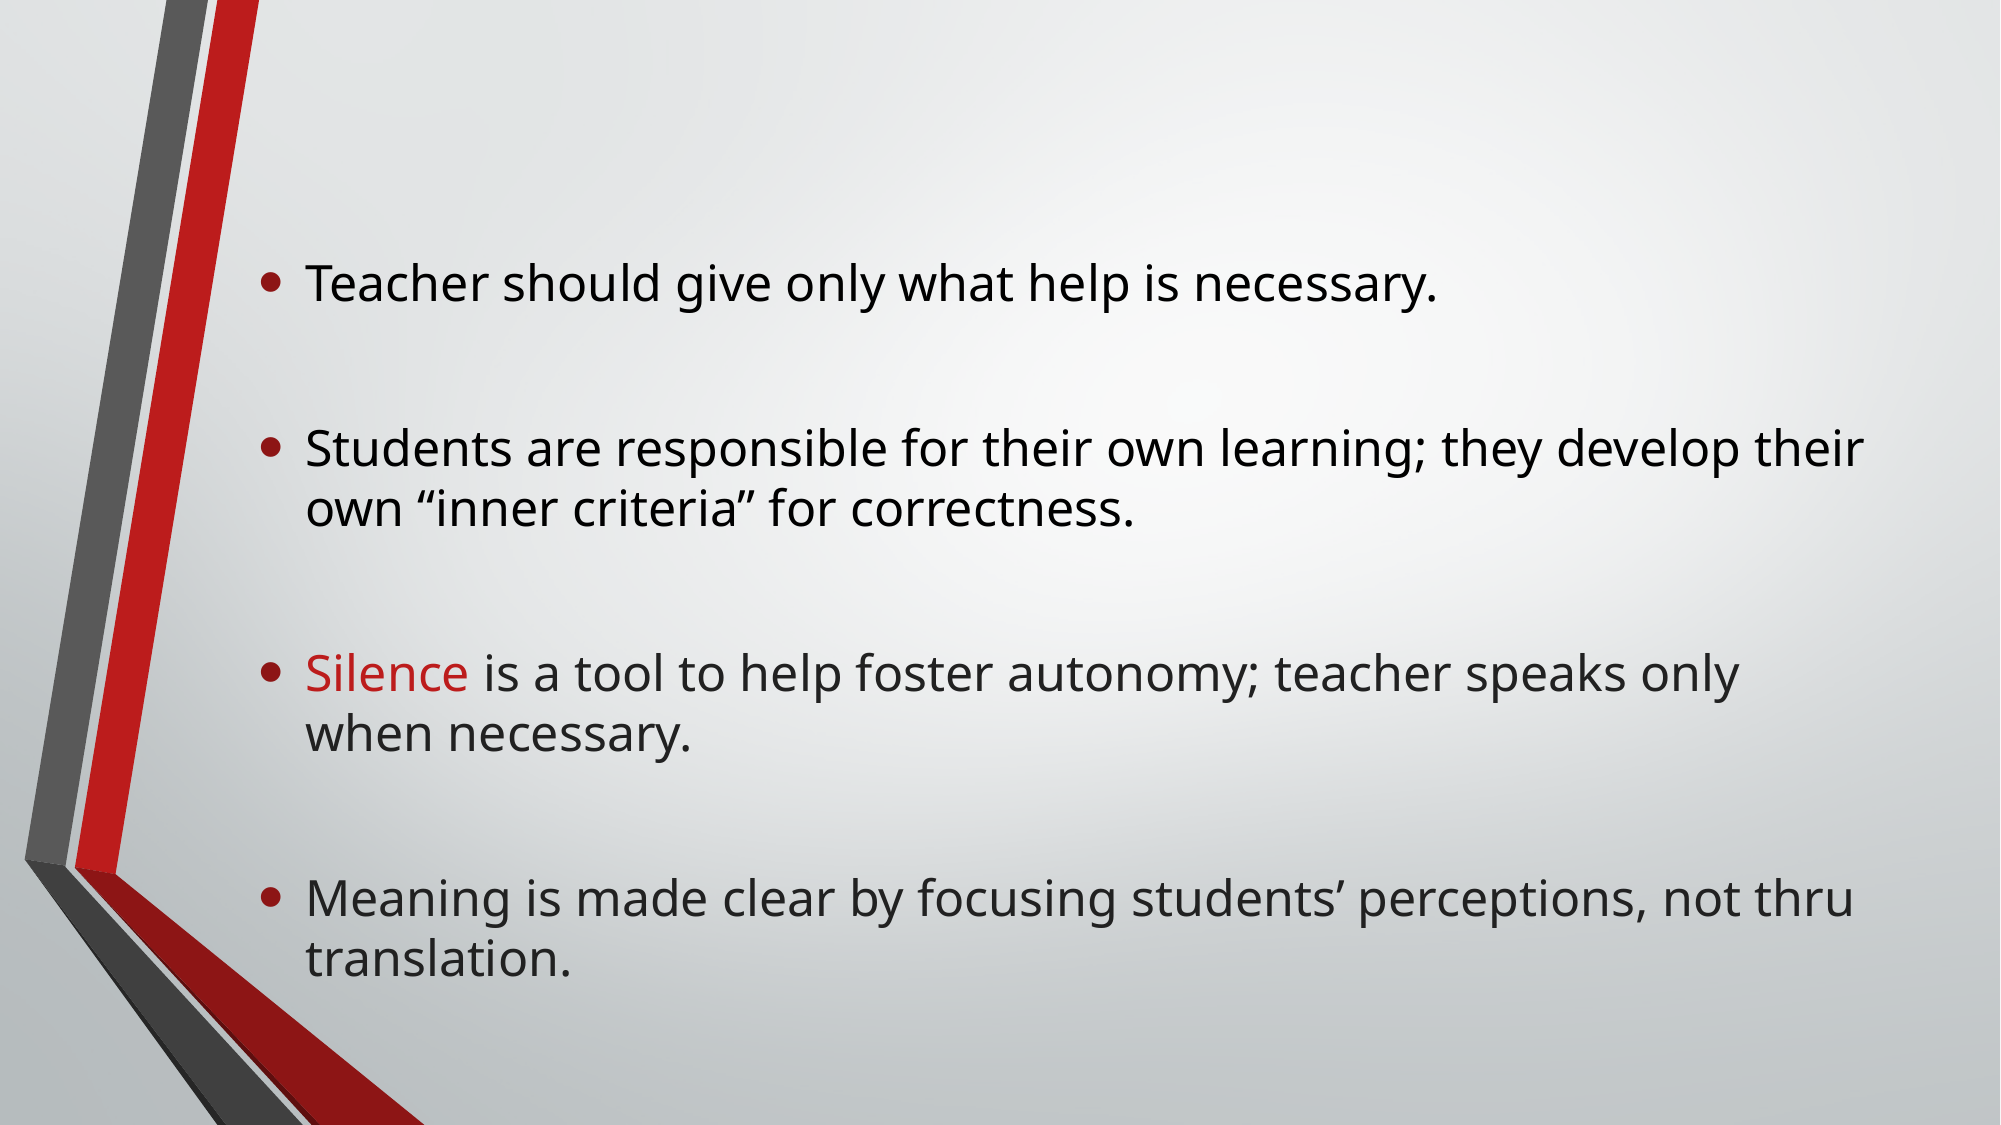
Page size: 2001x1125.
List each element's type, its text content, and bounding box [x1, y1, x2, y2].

list Teacher should give only what help is necessary. Students are responsible for their own learning; they develop their own “inner criteria” for correctness. Silence is a tool to help foster autonomy; teacher speaks only when necessary. Meaning is made clear by focusing students’ perceptions, not thru translation. [243, 112, 1887, 1125]
